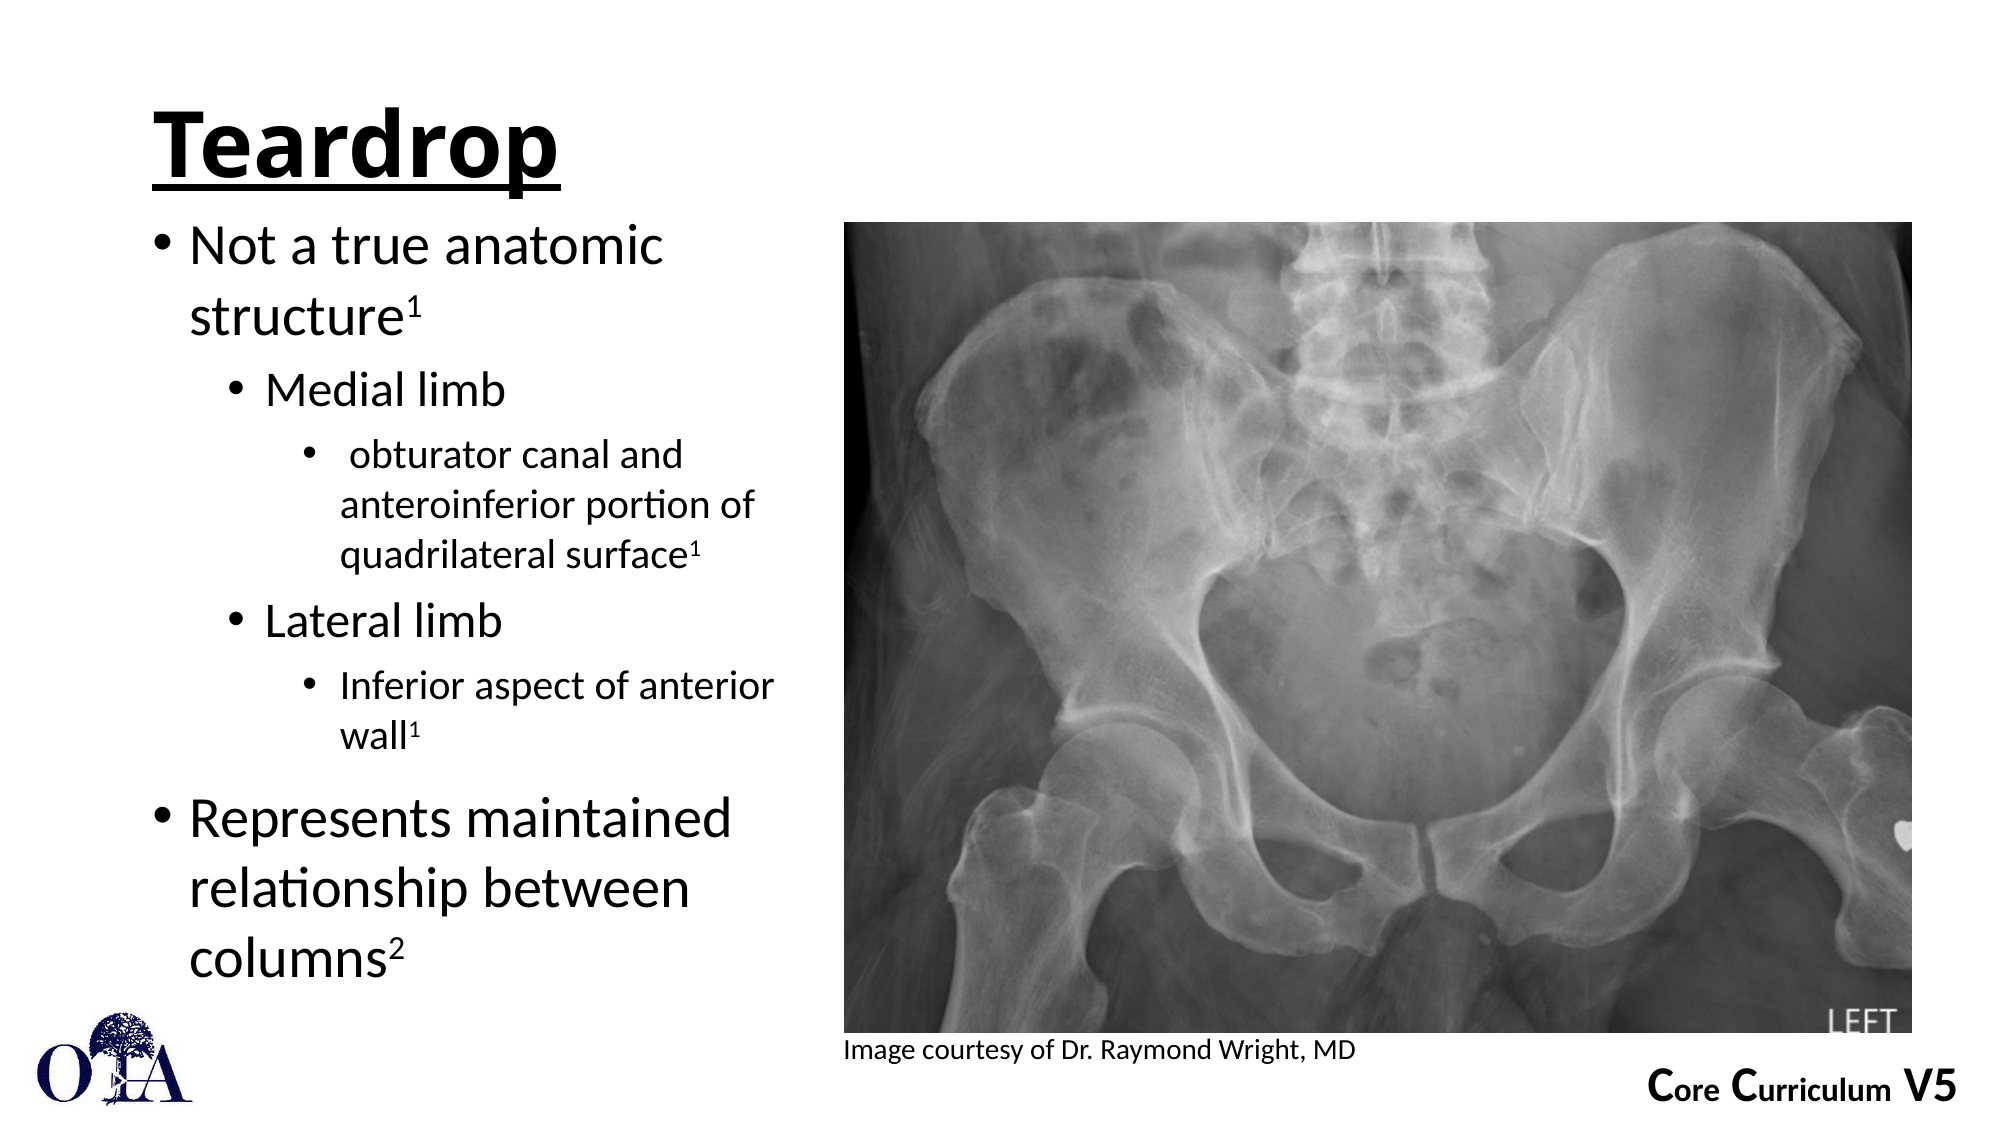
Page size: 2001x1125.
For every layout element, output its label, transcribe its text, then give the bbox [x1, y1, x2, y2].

text_box [175, 256, 824, 995]
text_box [133, 256, 804, 970]
text_box Not a true anatomic structure1 Medial limb obturator canal and anteroinferior portion of quadrilateral surface1 Lateral limb Inferior aspect of anterior wall1 Represents maintained relationship between columns2 [137, 199, 808, 913]
title Teardrop [137, 38, 1863, 257]
picture [28, 1010, 200, 1108]
picture [844, 222, 1912, 1033]
text_box Image courtesy of Dr. Raymond Wright, MD [828, 1026, 1539, 1109]
